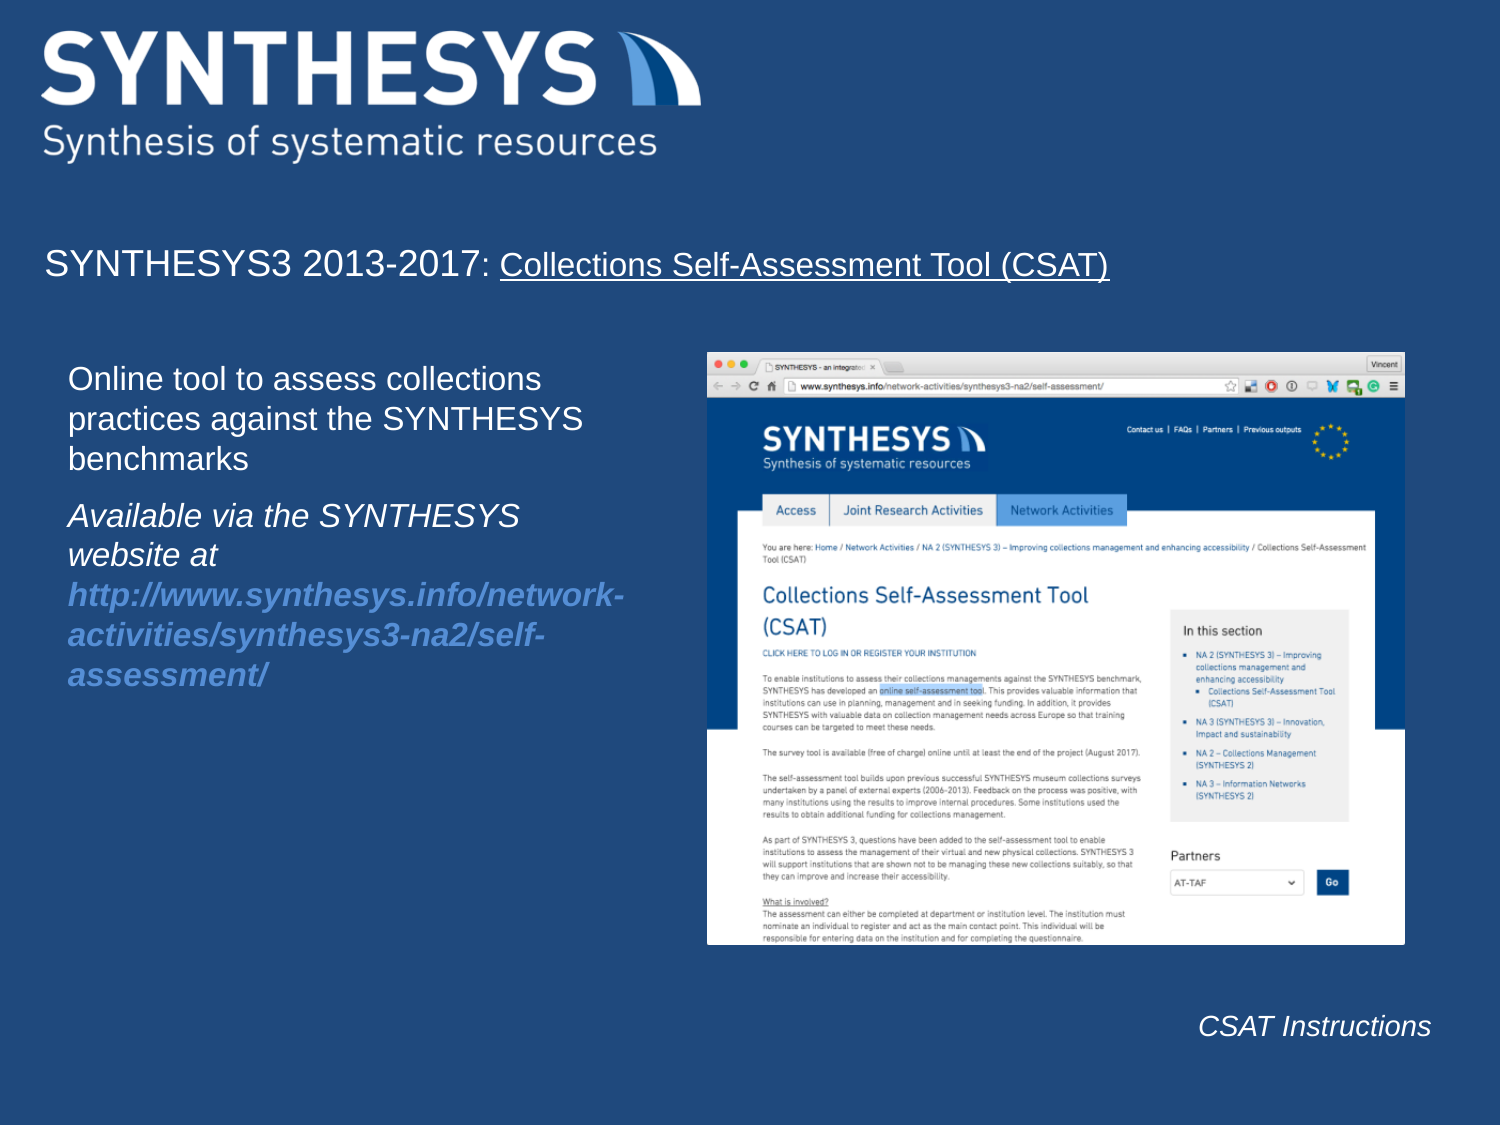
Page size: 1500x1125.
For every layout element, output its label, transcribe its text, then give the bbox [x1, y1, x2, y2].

text_box SYNTHESYS3 2013-2017: Collections Self-Assessment Tool (CSAT) [29, 231, 1436, 349]
text_box Online tool to assess collections practices against the SYNTHESYS benchmarks Available via the SYNTHESYS website at http://www.synthesys.info/network-activities/synthesys3-na2/self-assessment/ [53, 349, 656, 701]
picture [707, 352, 1405, 946]
picture [40, 30, 704, 166]
text_box CSAT Instructions [1175, 999, 1447, 1050]
